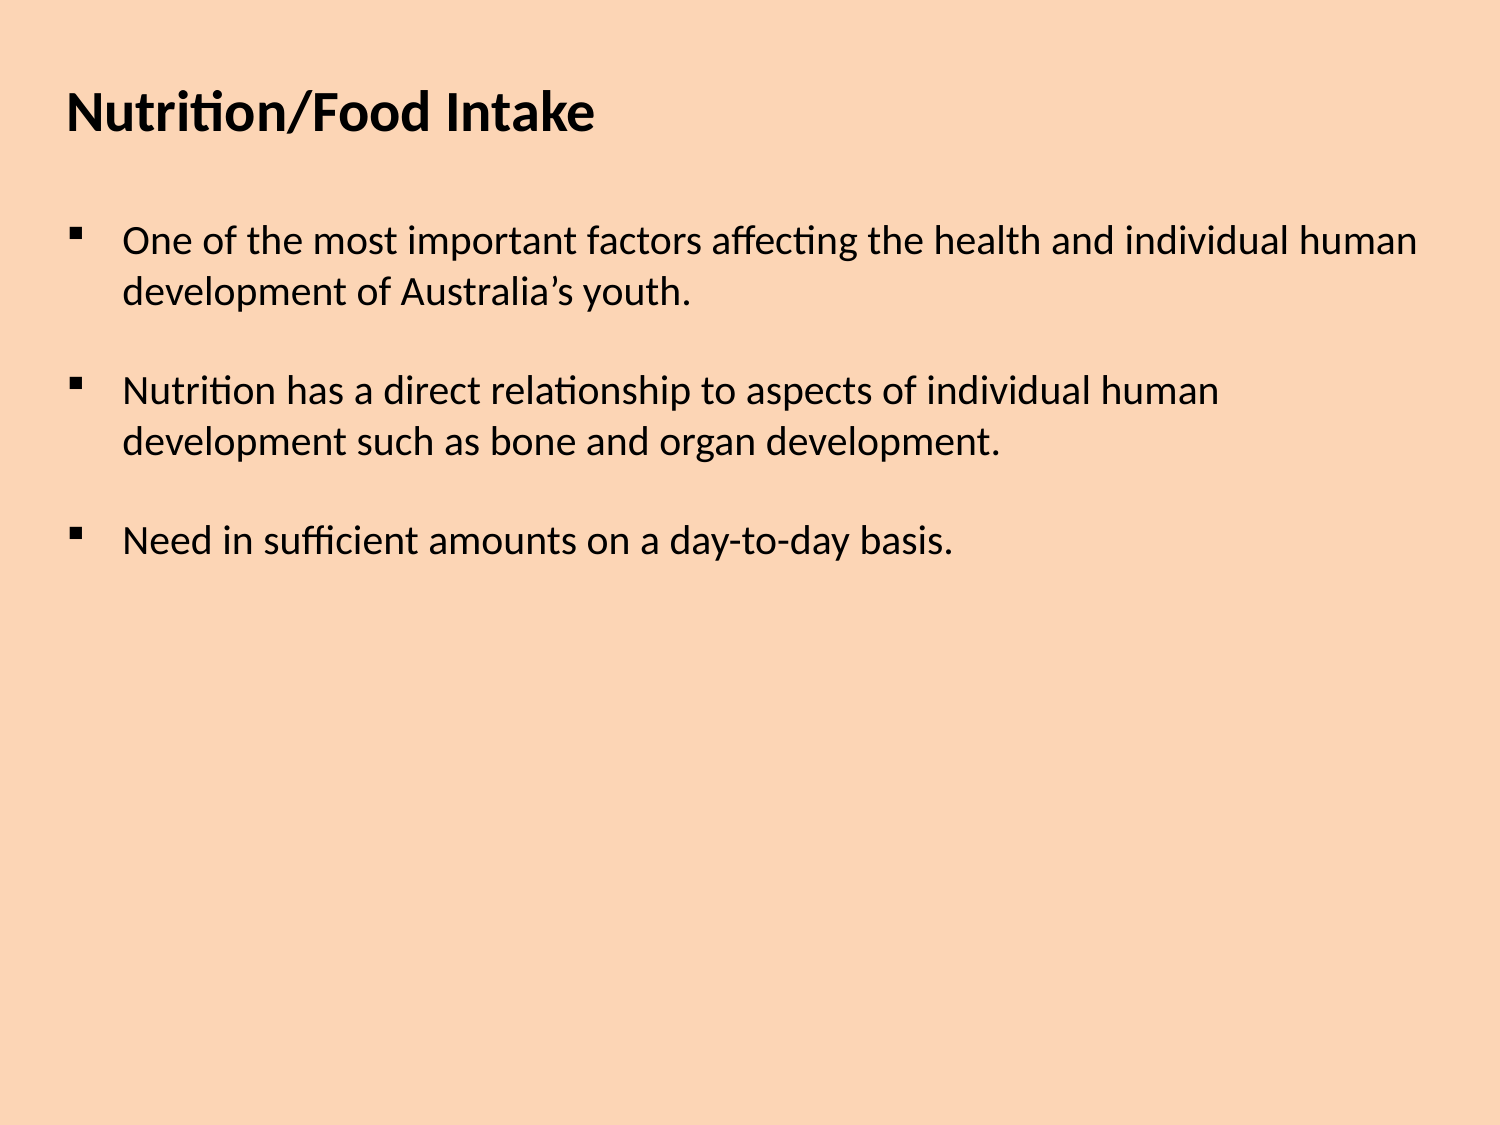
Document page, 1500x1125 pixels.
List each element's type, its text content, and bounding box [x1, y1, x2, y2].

text_box Nutrition/Food Intake One of the most important factors affecting the health and individual human development of Australia’s youth. Nutrition has a direct relationship to aspects of individual human development such as bone and organ development. Need in sufficient amounts on a day-to-day basis. [51, 65, 1441, 616]
